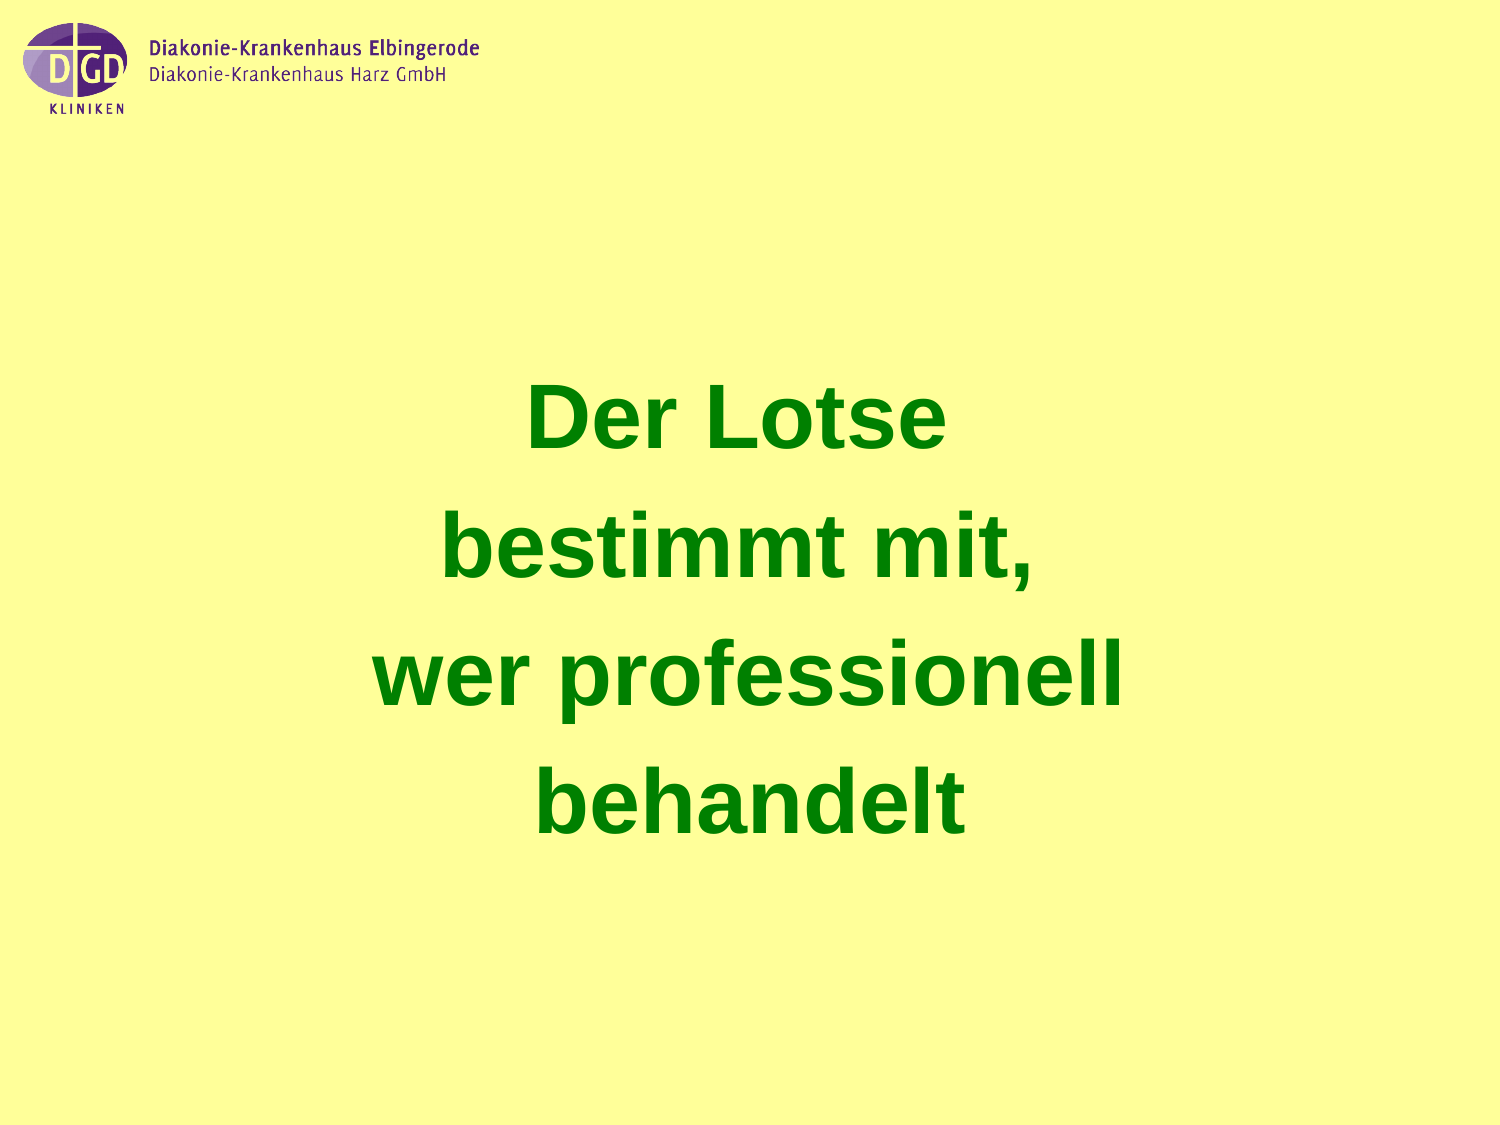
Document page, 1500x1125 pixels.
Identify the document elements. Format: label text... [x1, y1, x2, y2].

text_box Der Lotse bestimmt mit, wer professionell behandelt [17, 231, 1483, 1025]
picture [23, 23, 479, 114]
